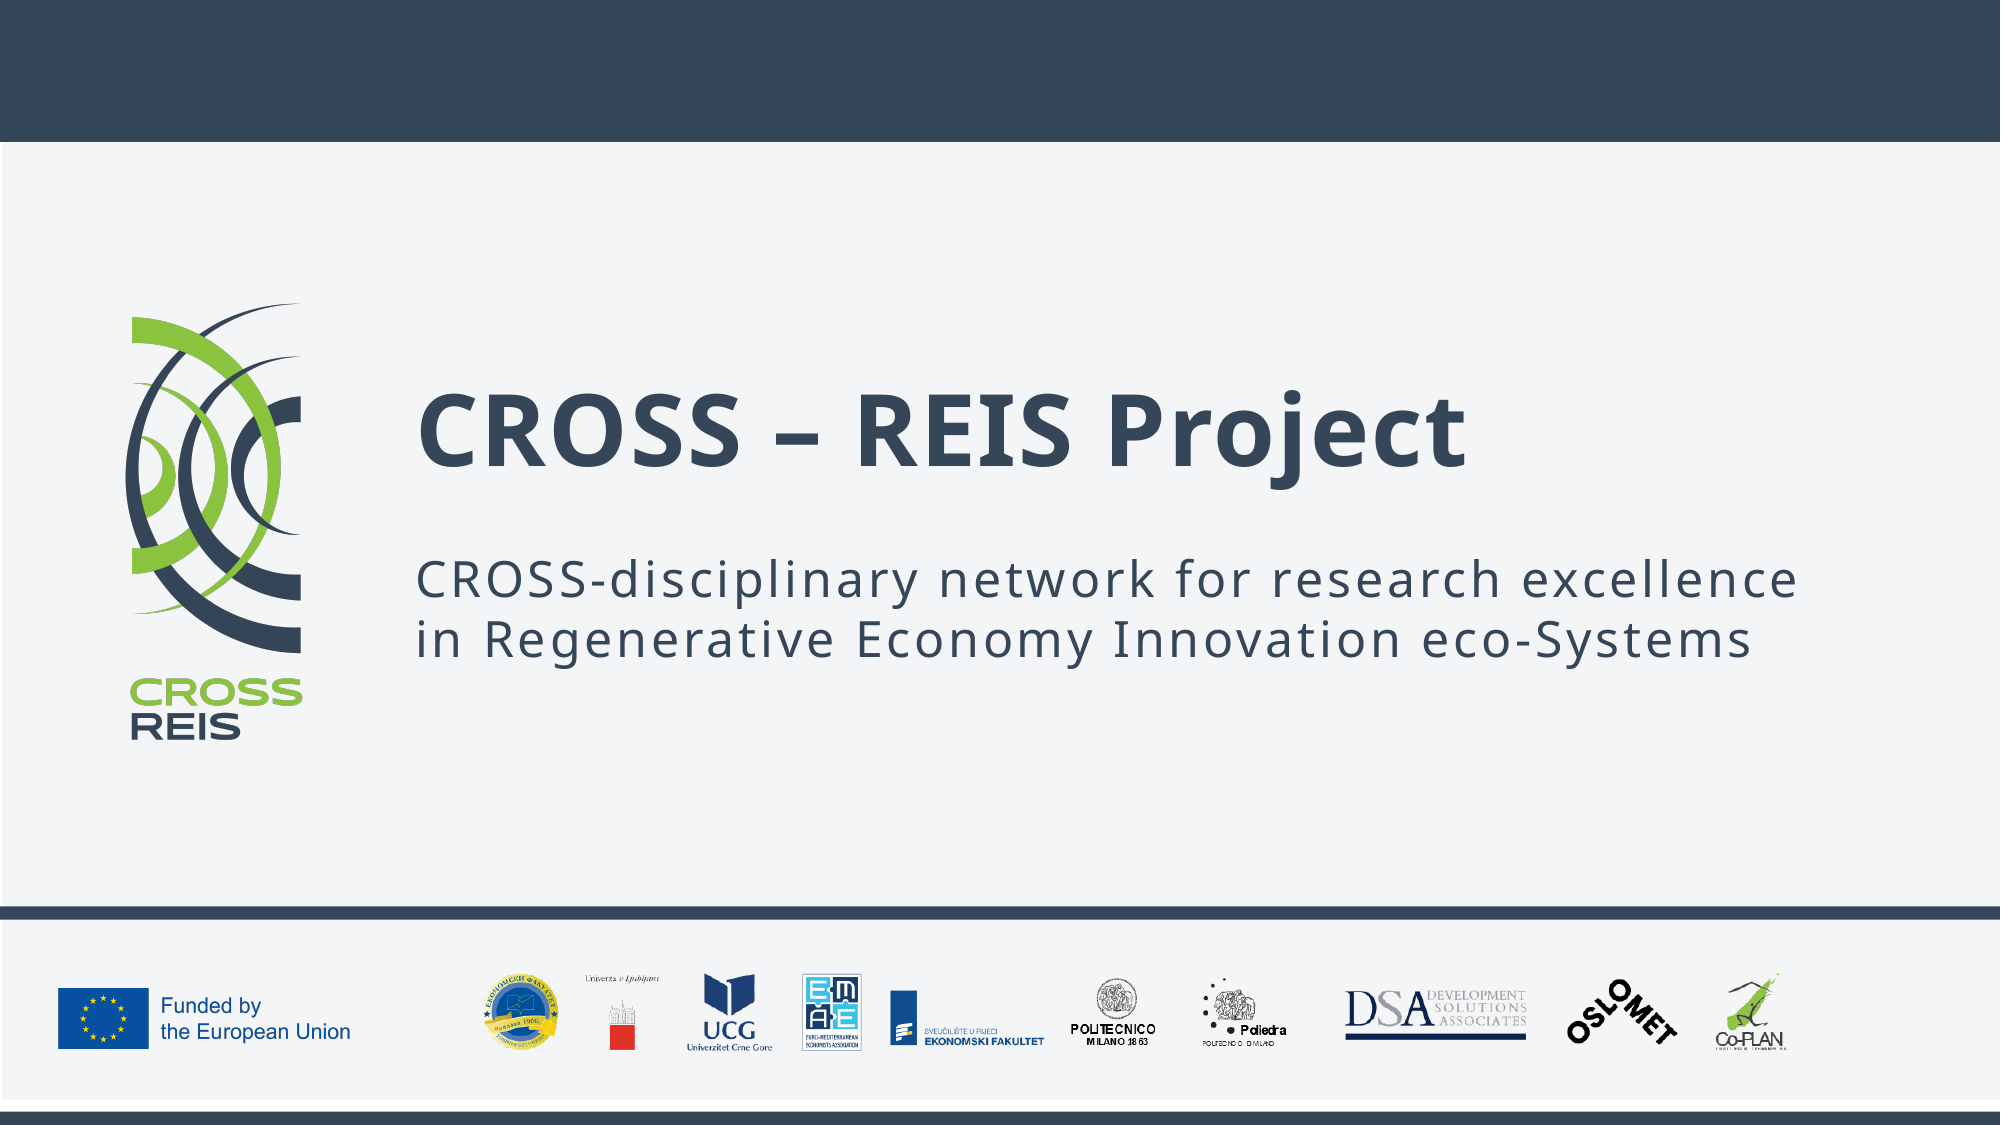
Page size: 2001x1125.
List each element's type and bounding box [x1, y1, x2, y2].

text_box [1, 143, 2000, 905]
picture [58, 988, 355, 1049]
text_box [122, 301, 1921, 740]
text_box [0, 1111, 2000, 1125]
text_box [1, 921, 2000, 1101]
picture [477, 972, 1787, 1055]
text_box [0, 0, 2000, 143]
text_box [0, 905, 2000, 921]
